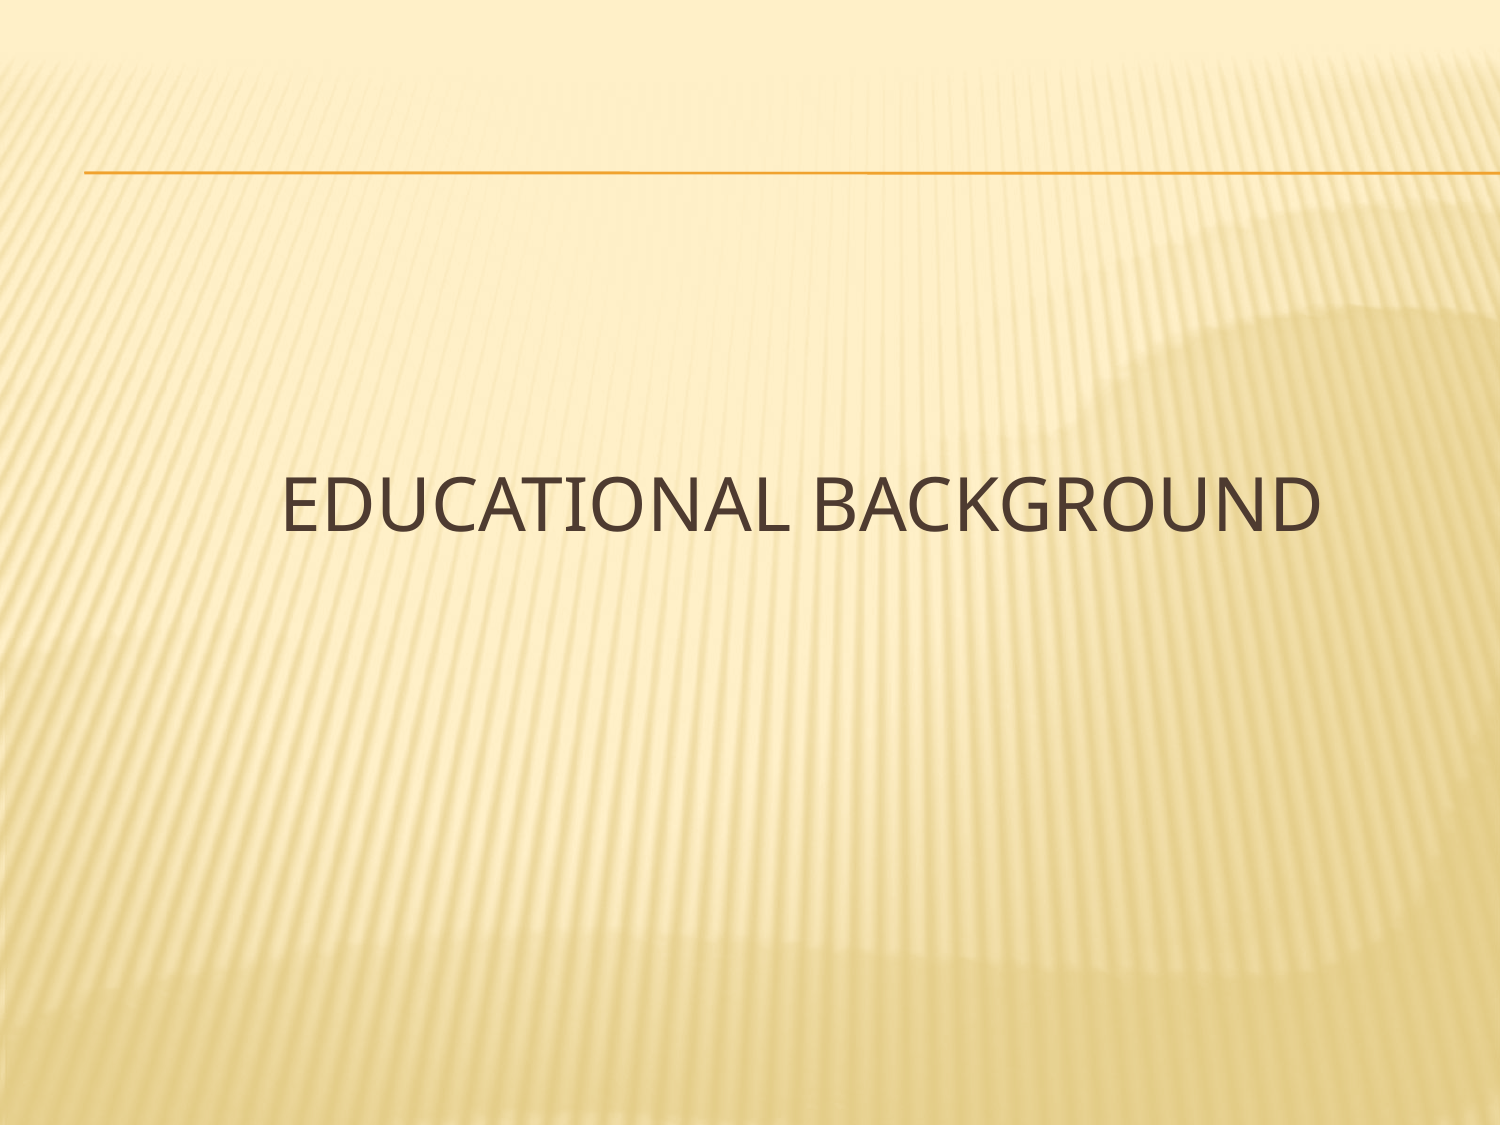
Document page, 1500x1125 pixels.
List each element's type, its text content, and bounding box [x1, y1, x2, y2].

title EDUCATIONAL BACKGROUND [187, 387, 1418, 618]
